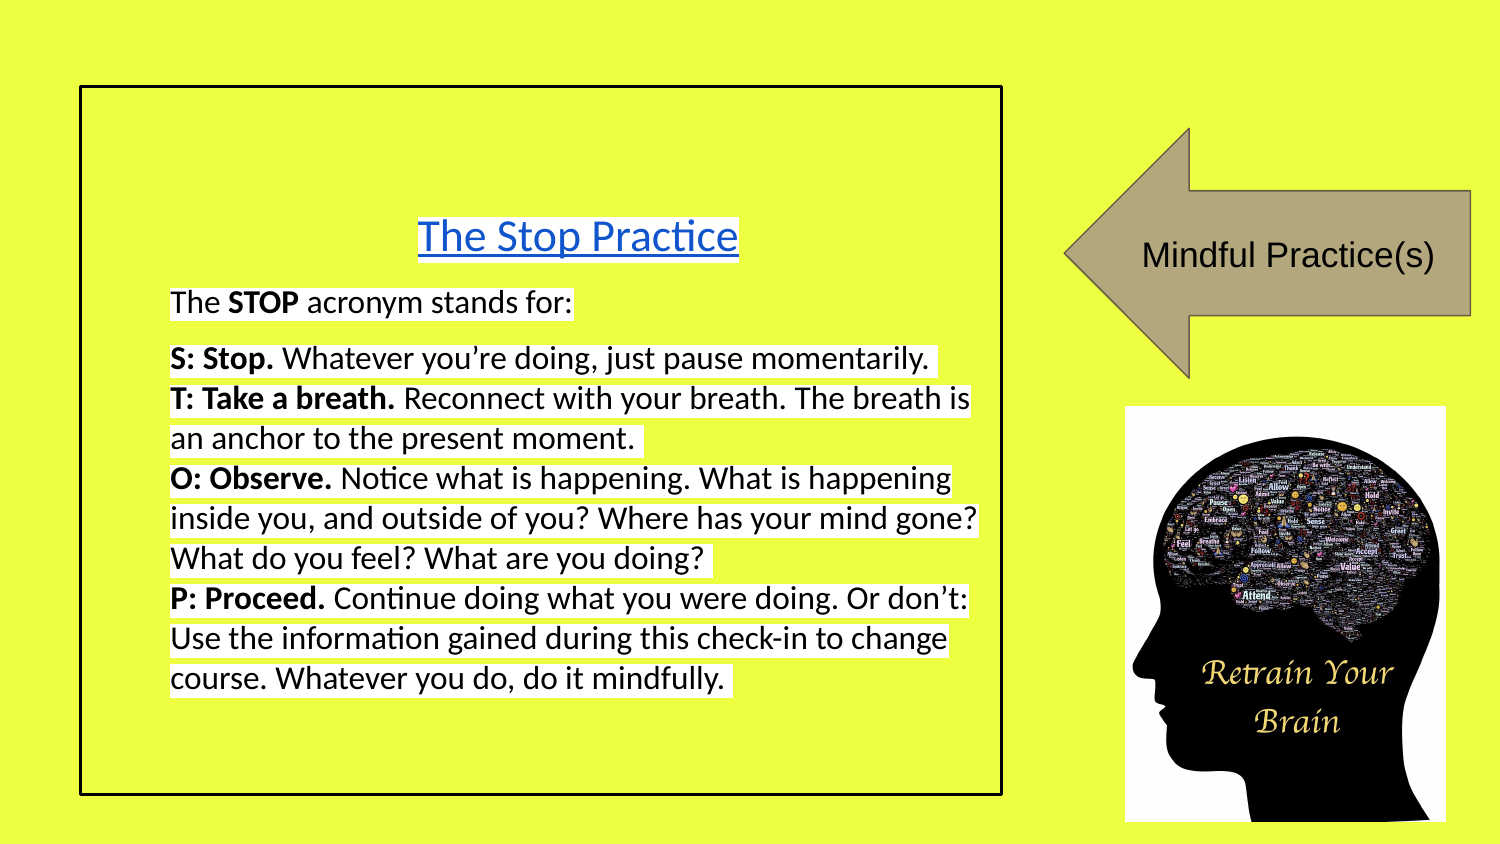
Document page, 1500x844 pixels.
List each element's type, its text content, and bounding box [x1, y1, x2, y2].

text_box Mindful Practice(s) [1064, 128, 1471, 379]
picture [1124, 406, 1447, 823]
title The Stop Practice The STOP acronym stands for: S: Stop. Whatever you’re doing, just pause momentarily. T: Take a breath. Reconnect with your breath. The breath is an anchor to the present moment. O: Observe. Notice what is happening. What is happening inside you, and outside of you? Where has your mind gone? What do you feel? What are you doing? P: Proceed. Continue doing what you were doing. Or don’t: Use the information gained during this check-in to change course. Whatever you do, do it mindfully. [80, 86, 1002, 795]
